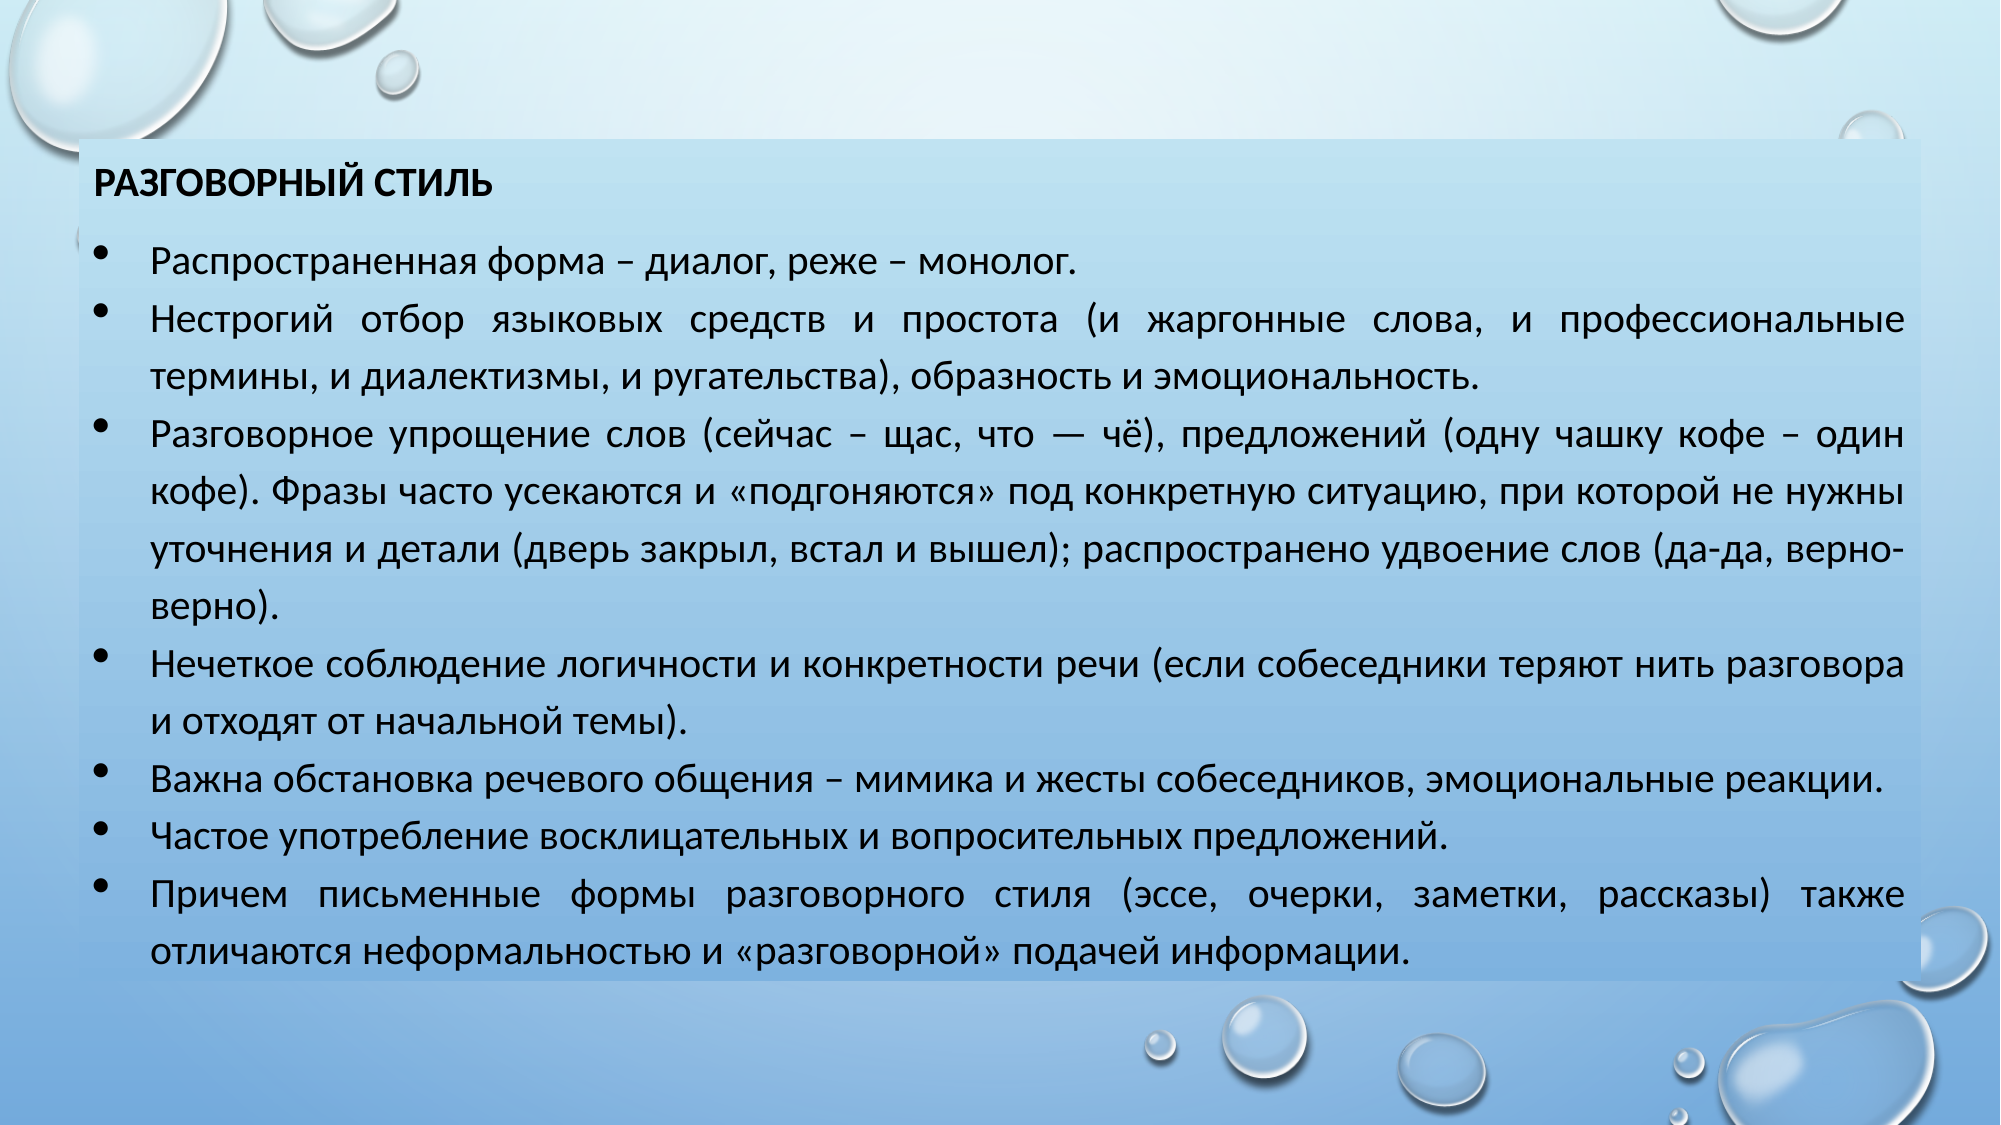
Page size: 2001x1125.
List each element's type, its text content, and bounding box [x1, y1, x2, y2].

text_box РАЗГОВОРНЫЙ СТИЛЬ Распространенная форма – диалог, реже – монолог. Нестрогий отбор языковых средств и простота (и жаргонные слова, и профессиональные термины, и диалектизмы, и ругательства), образность и эмоциональность. Разговорное упрощение слов (сейчас – щас, что — чё), предложений (одну чашку кофе – один кофе). Фразы часто усекаются и «подгоняются» под конкретную ситуацию, при которой не нужны уточнения и детали (дверь закрыл, встал и вышел); распространено удвоение слов (да-да, верно-верно). Нечеткое соблюдение логичности и конкретности речи (если собеседники теряют нить разговора и отходят от начальной темы). Важна обстановка речевого общения – мимика и жесты собеседников, эмоциональные реакции. Частое употребление восклицательных и вопросительных предложений. Причем письменные формы разговорного стиля (эссе, очерки, заметки, рассказы) также отличаются неформальностью и «разговорной» подачей информации. [78, 139, 1921, 981]
picture [0, 0, 2000, 1125]
